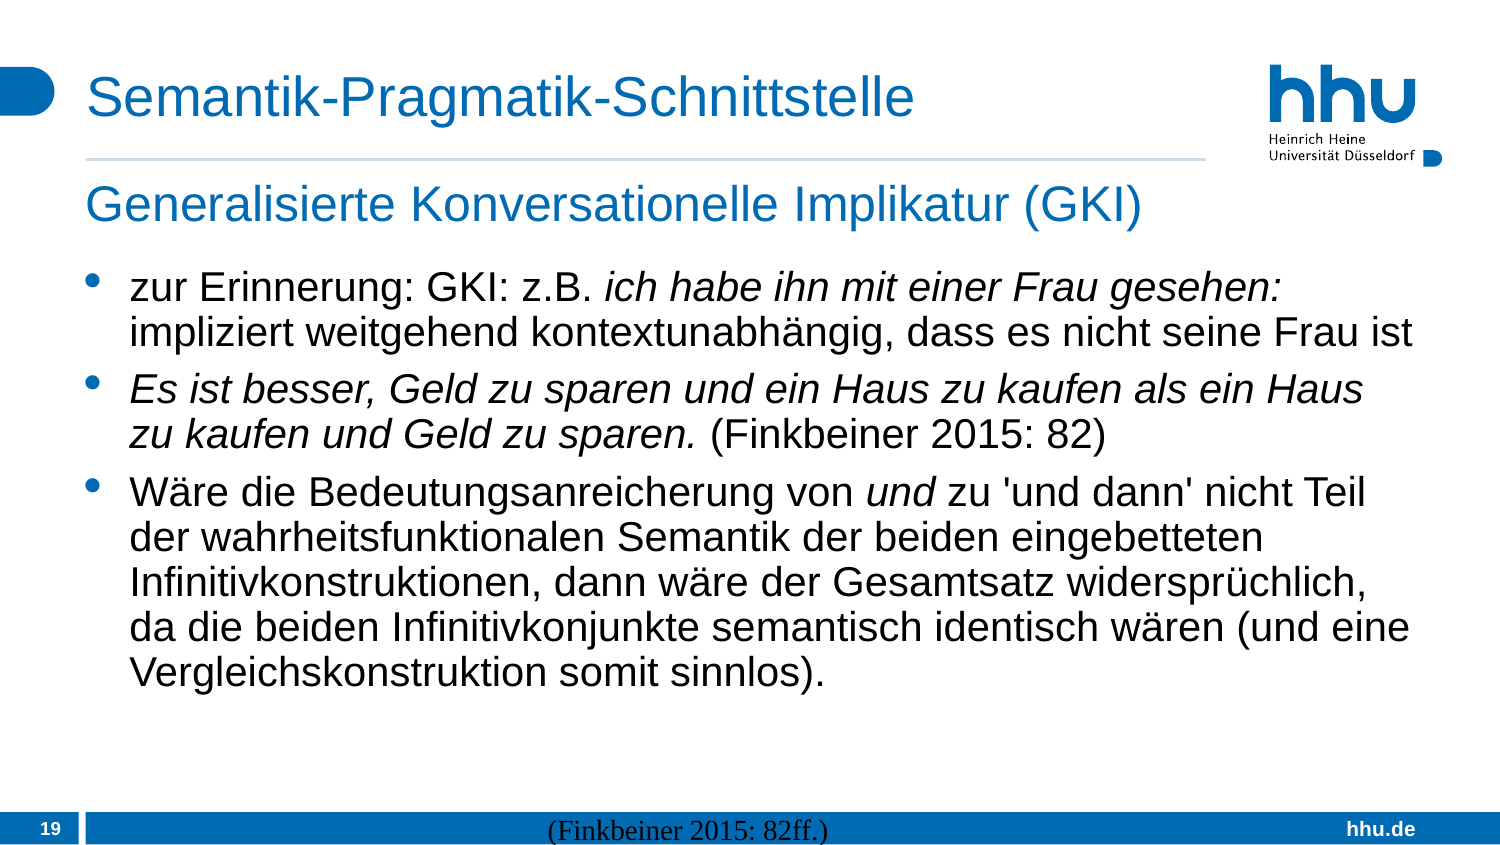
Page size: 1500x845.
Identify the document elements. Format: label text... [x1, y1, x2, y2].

footer (Finkbeiner 2015: 82ff.) [103, 816, 1273, 841]
title Semantik-Pragmatik-Schnittstelle [86, 54, 1207, 129]
slide_number 19 [5, 816, 62, 841]
list zur Erinnerung: GKI: z.B. ich habe ihn mit einer Frau gesehen: impliziert weitgehend kontextunabhängig, dass es nicht seine Frau ist Es ist besser, Geld zu sparen und ein Haus zu kaufen als ein Haus zu kaufen und Geld zu sparen. (Finkbeiner 2015: 82) Wäre die Bedeutungsanreicherung von und zu 'und dann' nicht Teil der wahrheitsfunktionalen Semantik der beiden eingebetteten Infinitivkonstruktionen, dann wäre der Gesamtsatz widersprüchlich, da die beiden Infinitivkonjunkte semantisch identisch wären (und eine Vergleichskonstruktion somit sinnlos). [85, 253, 1415, 797]
list Generalisierte Konversationelle Implikatur (GKI) [85, 178, 1415, 232]
